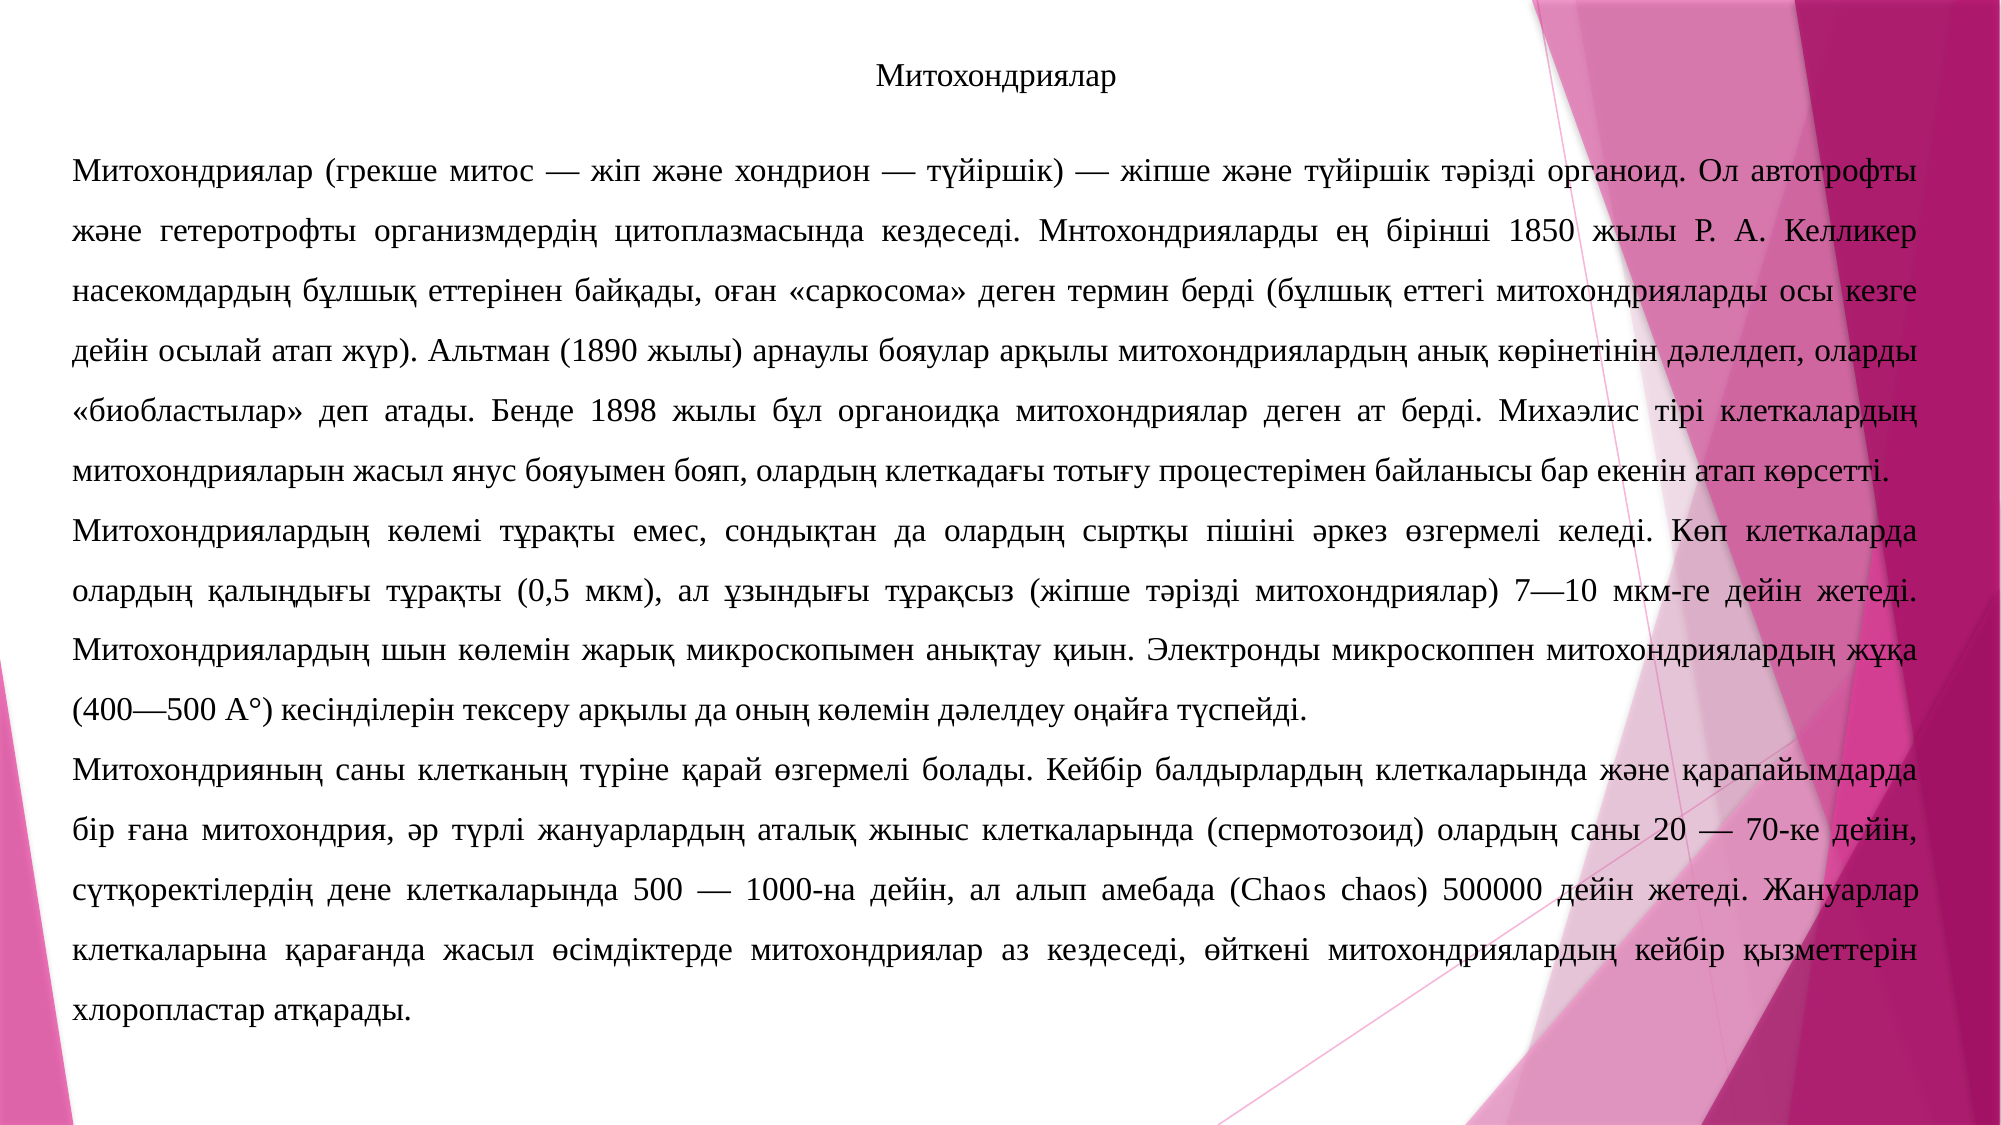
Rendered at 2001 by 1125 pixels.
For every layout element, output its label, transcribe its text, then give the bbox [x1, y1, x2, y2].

text_box Митохондриялар Митохондриялар (грекше митос — жіп және хондрион — түйіршік) — жіпше және түйіршік тәрізді органоид. Ол автотрофты және гетеротрофты организмдердің цитоплазмасында кездеседі. Мнтохондрияларды ең бірінші 1850 жылы Р. А. Келликер насекомдардың бұлшық еттерінен байқады, оған «саркосома» деген термин берді (бұлшық еттегі митохондрияларды осы кезге дейін осылай атап жүр). Альтман (1890 жылы) арнаулы бояулар арқылы митохондриялардың анық көрінетінін дәлелдеп, оларды «биобластылар» деп атады. Бенде 1898 жылы бұл органоидқа митохондриялар деген ат берді. Михаэлис тірі клеткалардың митохондрияларын жасыл янус бояуымен бояп, олардың клеткадағы тотығу процестерімен байланысы бар екенін атап көрсетті. Митохондриялардың көлемі тұрақты емес, сондықтан да олардың сыртқы пішіні әркез өзгермелі келеді. Көп клеткаларда олардың қалыңдығы тұрақты (0,5 мкм), ал ұзындығы тұрақсыз (жіпше тәрізді митохондриялар) 7—10 мкм-ге дейін жетеді. Митохондриялардың шын көлемін жарық микроскопымен анықтау қиын. Электронды микроскоппен митохондриялардың жұқа (400—500 А°) кесінділерін тексеру арқылы да оның көлемін дәлелдеу оңайға түспейді. Митохондрияның саны клетканың түріне қарай өзгермелі болады. Кейбір балдырлардың клеткаларында және қарапайымдарда бір ғана митохондрия, әр түрлі жануарлардың аталық жыныс клеткаларында (спермотозоид) олардың саны 20 — 70-ке дейін, сүтқоректілердің дене клеткаларында 500 — 1000-на дейін, ал алып амебада (Сһаоs сһаоs) 500000 дейін жетеді. Жануарлар клеткаларына қарағанда жасыл өсімдіктерде митохондриялар аз кездеседі, өйткені митохондриялардың кейбір қызметтерін хлоропластар атқарады. [57, 46, 1936, 1070]
